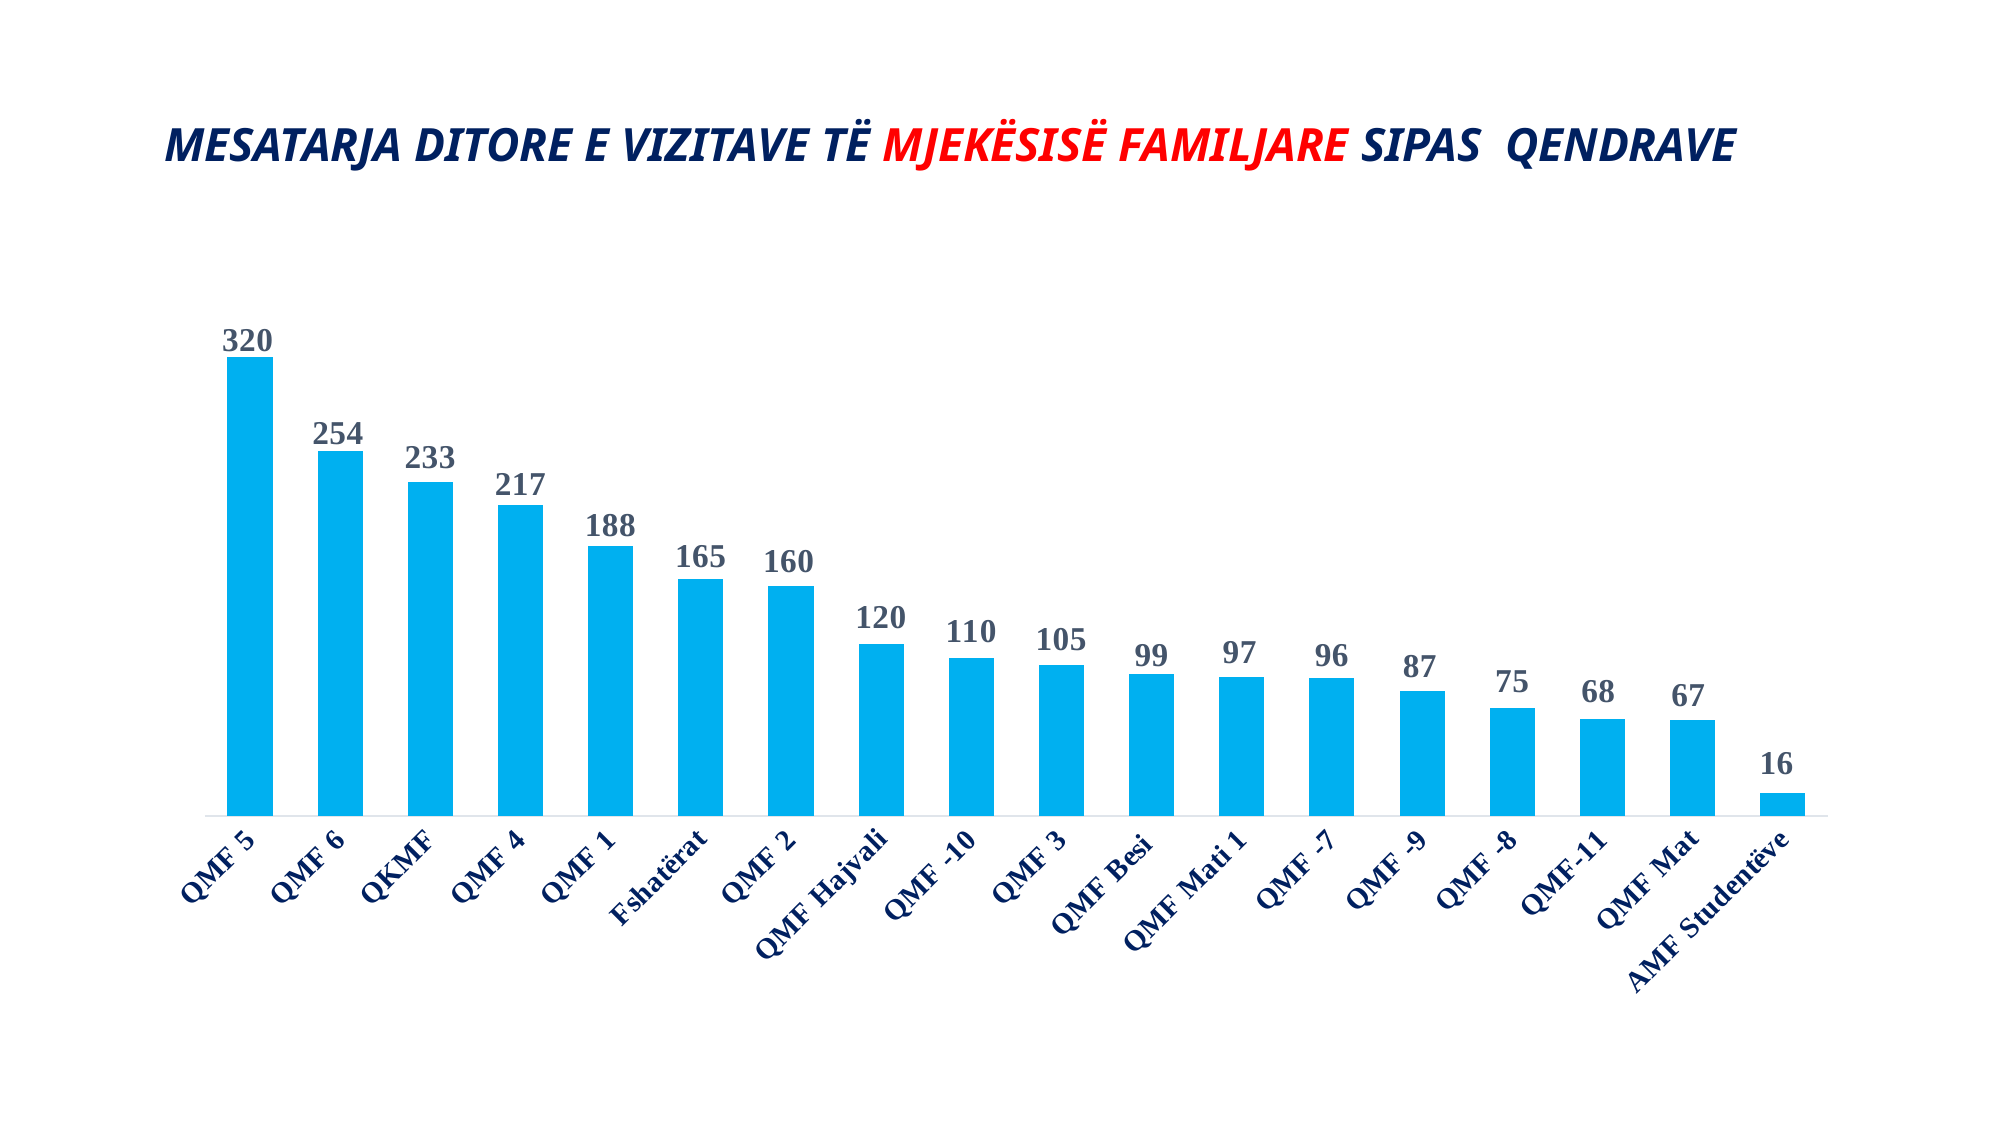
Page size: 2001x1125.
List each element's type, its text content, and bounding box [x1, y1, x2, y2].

title MESATARJA DITORE E VIZITAVE TË MJEKËSISË FAMILJARE SIPAS QENDRAVE [137, 59, 1863, 278]
chart [137, 299, 1863, 1014]
